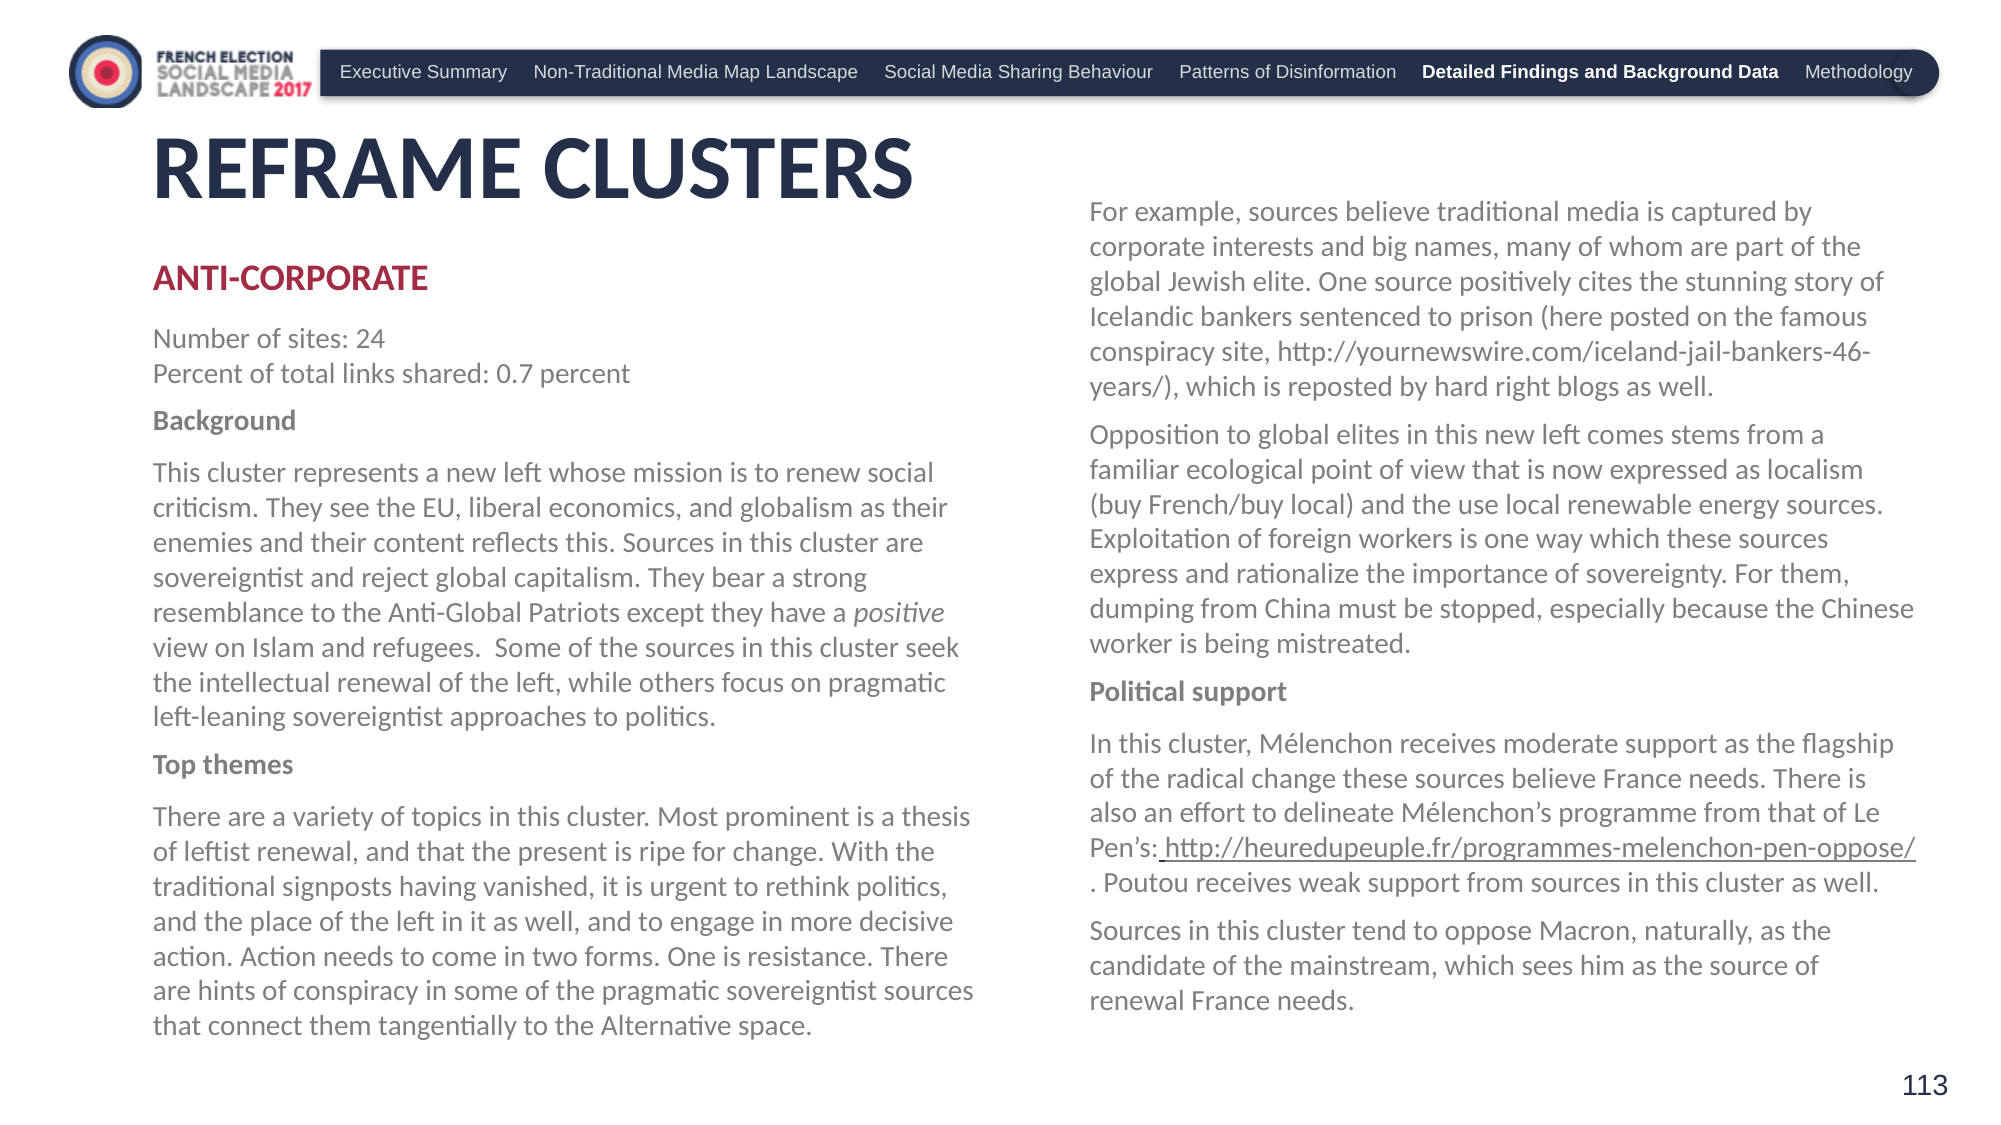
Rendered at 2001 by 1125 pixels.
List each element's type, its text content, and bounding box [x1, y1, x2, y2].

list ANTI-CORPORATE Number of sites: 24 Percent of total links shared: 0.7 percent Background This cluster represents a new left whose mission is to renew social criticism. They see the EU, liberal economics, and globalism as their enemies and their content reflects this. Sources in this cluster are sovereigntist and reject global capitalism. They bear a strong resemblance to the Anti-Global Patriots except they have a positive view on Islam and refugees. Some of the sources in this cluster seek the intellectual renewal of the left, while others focus on pragmatic left-leaning sovereigntist approaches to politics. Top themes There are a variety of topics in this cluster. Most prominent is a thesis of leftist renewal, and that the present is ripe for change. With the traditional signposts having vanished, it is urgent to rethink politics, and the place of the left in it as well, and to engage in more decisive action. Action needs to come in two forms. One is resistance. There are hints of conspiracy in some of the pragmatic sovereigntist sources that connect them tangentially to the Alternative space. [137, 238, 1007, 1016]
text_box For example, sources believe traditional media is captured by corporate interests and big names, many of whom are part of the global Jewish elite. One source positively cites the stunning story of Icelandic bankers sentenced to prison (here posted on the famous conspiracy site, http://yournewswire.com/iceland-jail-bankers-46-years/), which is reposted by hard right blogs as well. Opposition to global elites in this new left comes stems from a familiar ecological point of view that is now expressed as localism (buy French/buy local) and the use local renewable energy sources. Exploitation of foreign workers is one way which these sources express and rationalize the importance of sovereignty. For them, dumping from China must be stopped, especially because the Chinese worker is being mistreated. Political support In this cluster, Mélenchon receives moderate support as the flagship of the radical change these sources believe France needs. There is also an effort to delineate Mélenchon’s programme from that of Le Pen’s: http://heuredupeuple.fr/programmes-melenchon-pen-oppose/. Poutou receives weak support from sources in this cluster as well. Sources in this cluster tend to oppose Macron, naturally, as the candidate of the mainstream, which sees him as the source of renewal France needs. [1074, 185, 1931, 1024]
title REFRAME CLUSTERS [137, 59, 1863, 278]
text_box Executive Summary Non-Traditional Media Map Landscape Social Media Sharing Behaviour Patterns of Disinformation Detailed Findings and Background Data Methodology [323, 49, 1933, 93]
